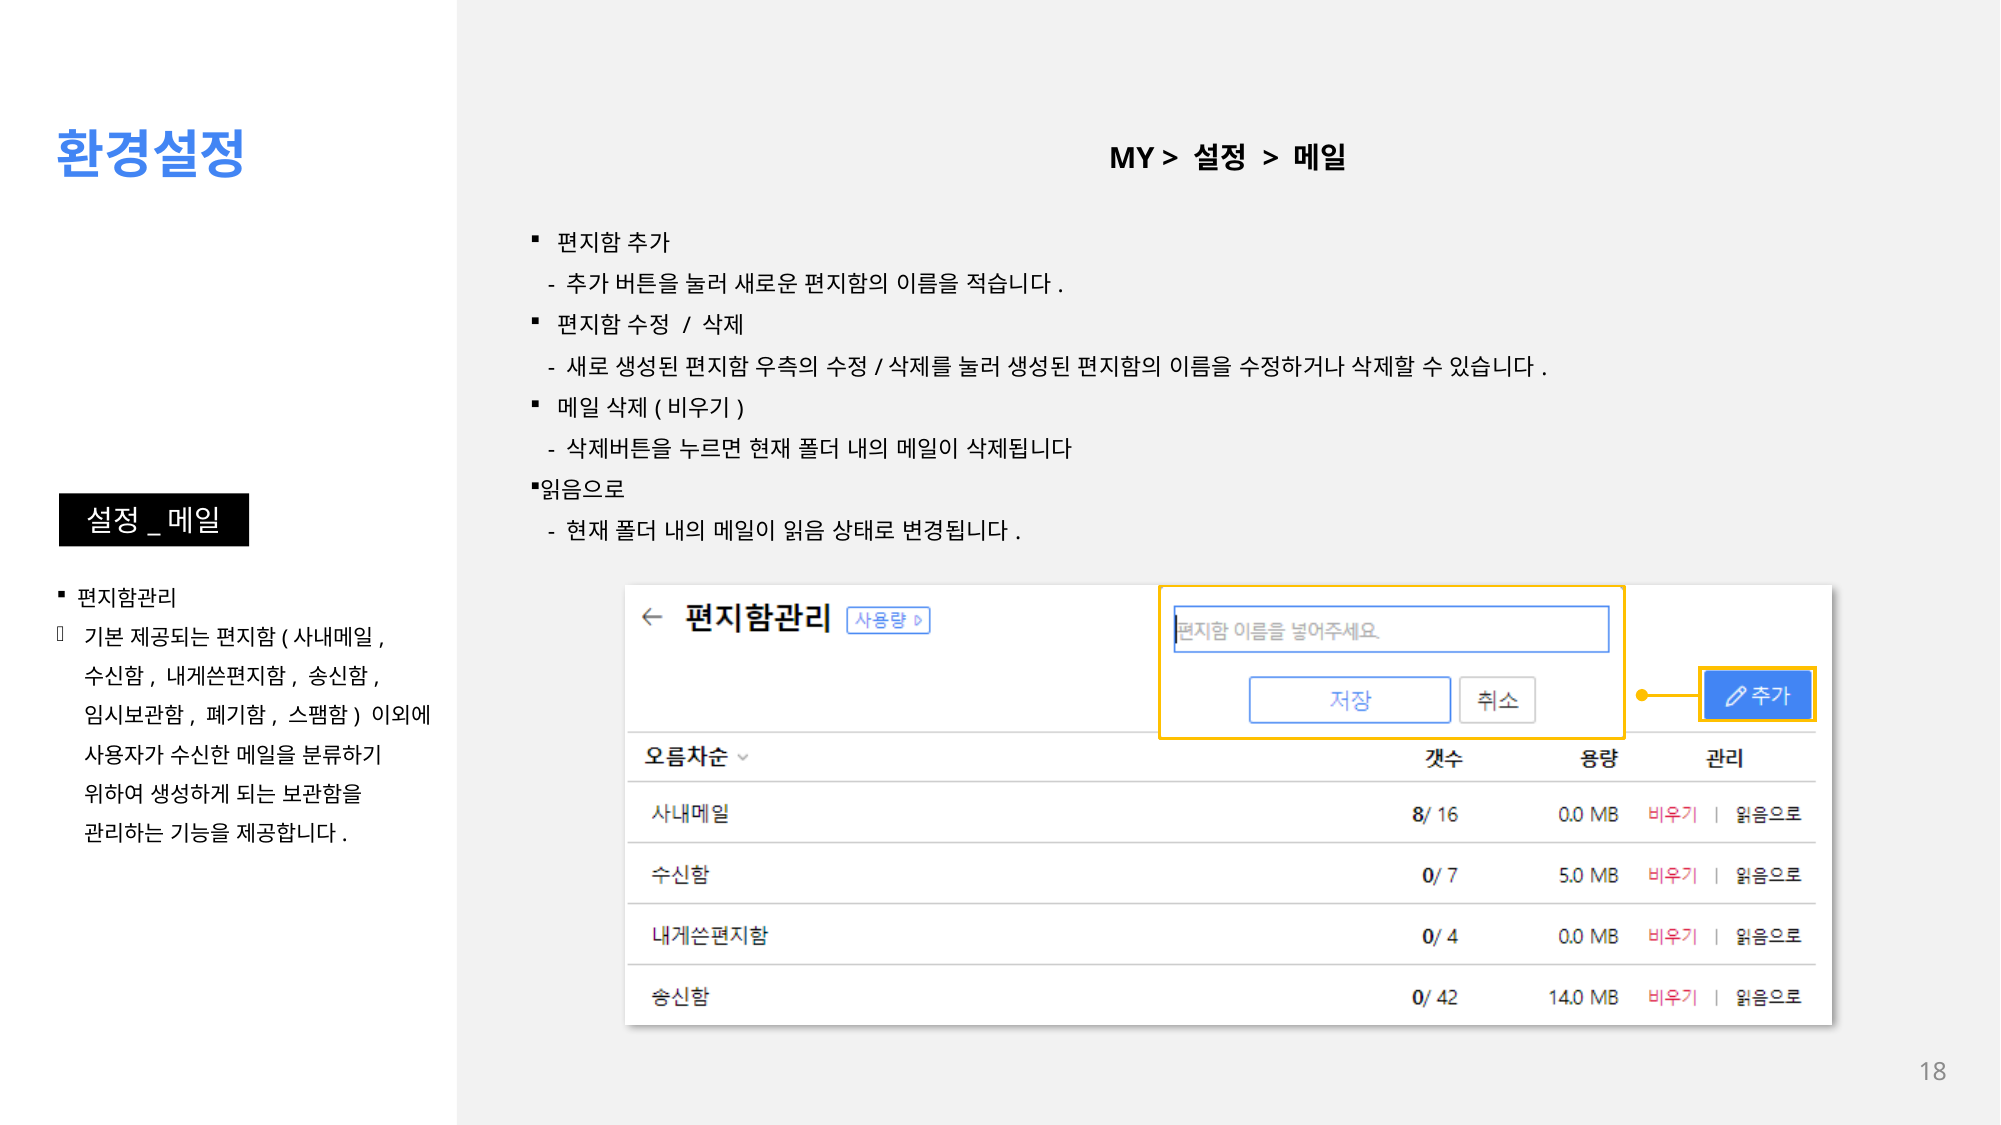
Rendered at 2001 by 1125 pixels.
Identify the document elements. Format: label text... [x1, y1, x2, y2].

text_box MY > 설정 > 메일 [456, 114, 2000, 182]
text_box 편지함 추가 - 추가 버튼을 눌러 새로운 편지함의 이름을 적습니다. 편지함 수정 / 삭제 - 새로 생성된 편지함 우측의 수정/삭제를 눌러 생성된 편지함의 이름을 수정하거나 삭제할 수 있습니다. 메일 삭제(비우기) - 삭제버튼을 누르면 현재 폴더 내의 메일이 삭제됩니다 읽음으로 - 현재 폴더 내의 메일이 읽음 상태로 변경됩니다. [515, 207, 1921, 552]
text_box 편지함관리 기본 제공되는 편지함(사내메일, 수신함, 내게쓴편지함, 송신함, 임시보관함, 폐기함, 스팸함) 이외에 사용자가 수신한 메일을 분류하기 위하여 생성하게 되는 보관함을 관리하는 기능을 제공합니다. [41, 563, 457, 893]
text_box 설정_메일 [58, 492, 250, 548]
text_box 환경설정 [41, 114, 410, 192]
picture [625, 585, 1832, 1025]
